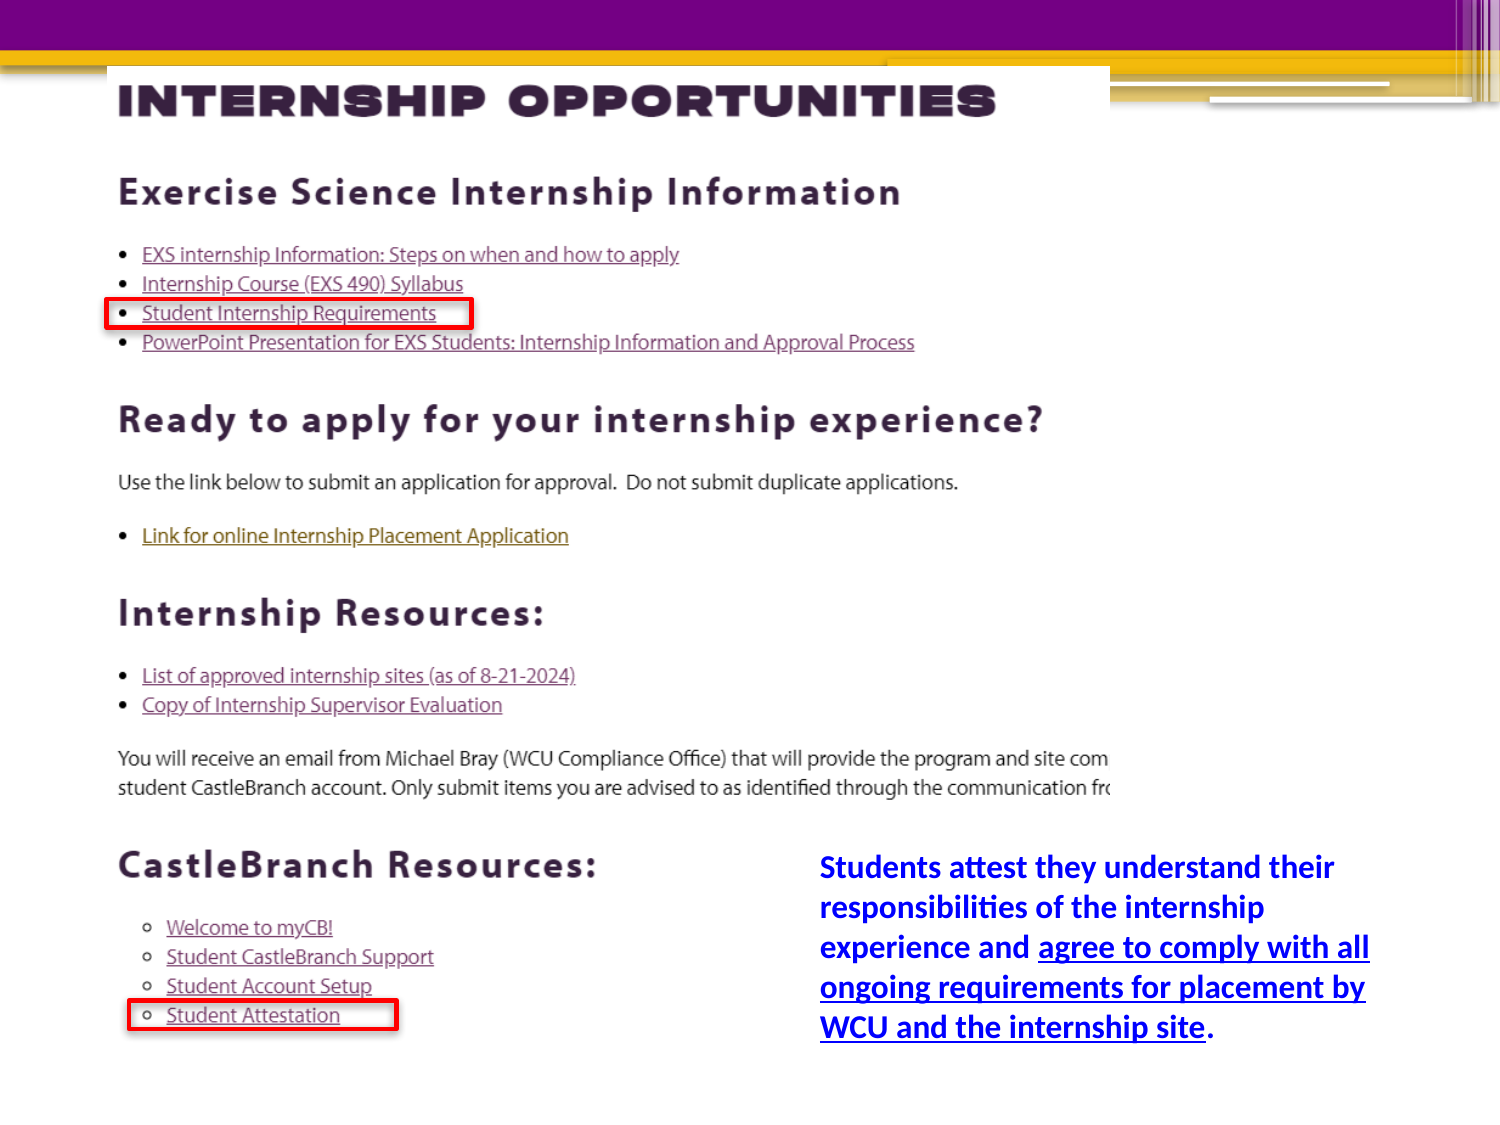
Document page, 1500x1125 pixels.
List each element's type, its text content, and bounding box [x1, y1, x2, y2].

picture [107, 66, 1111, 1059]
text_box Students attest they understand their responsibilities of the internship experience and agree to comply with all ongoing requirements for placement by WCU and the internship site. [1116, 837, 1415, 1053]
